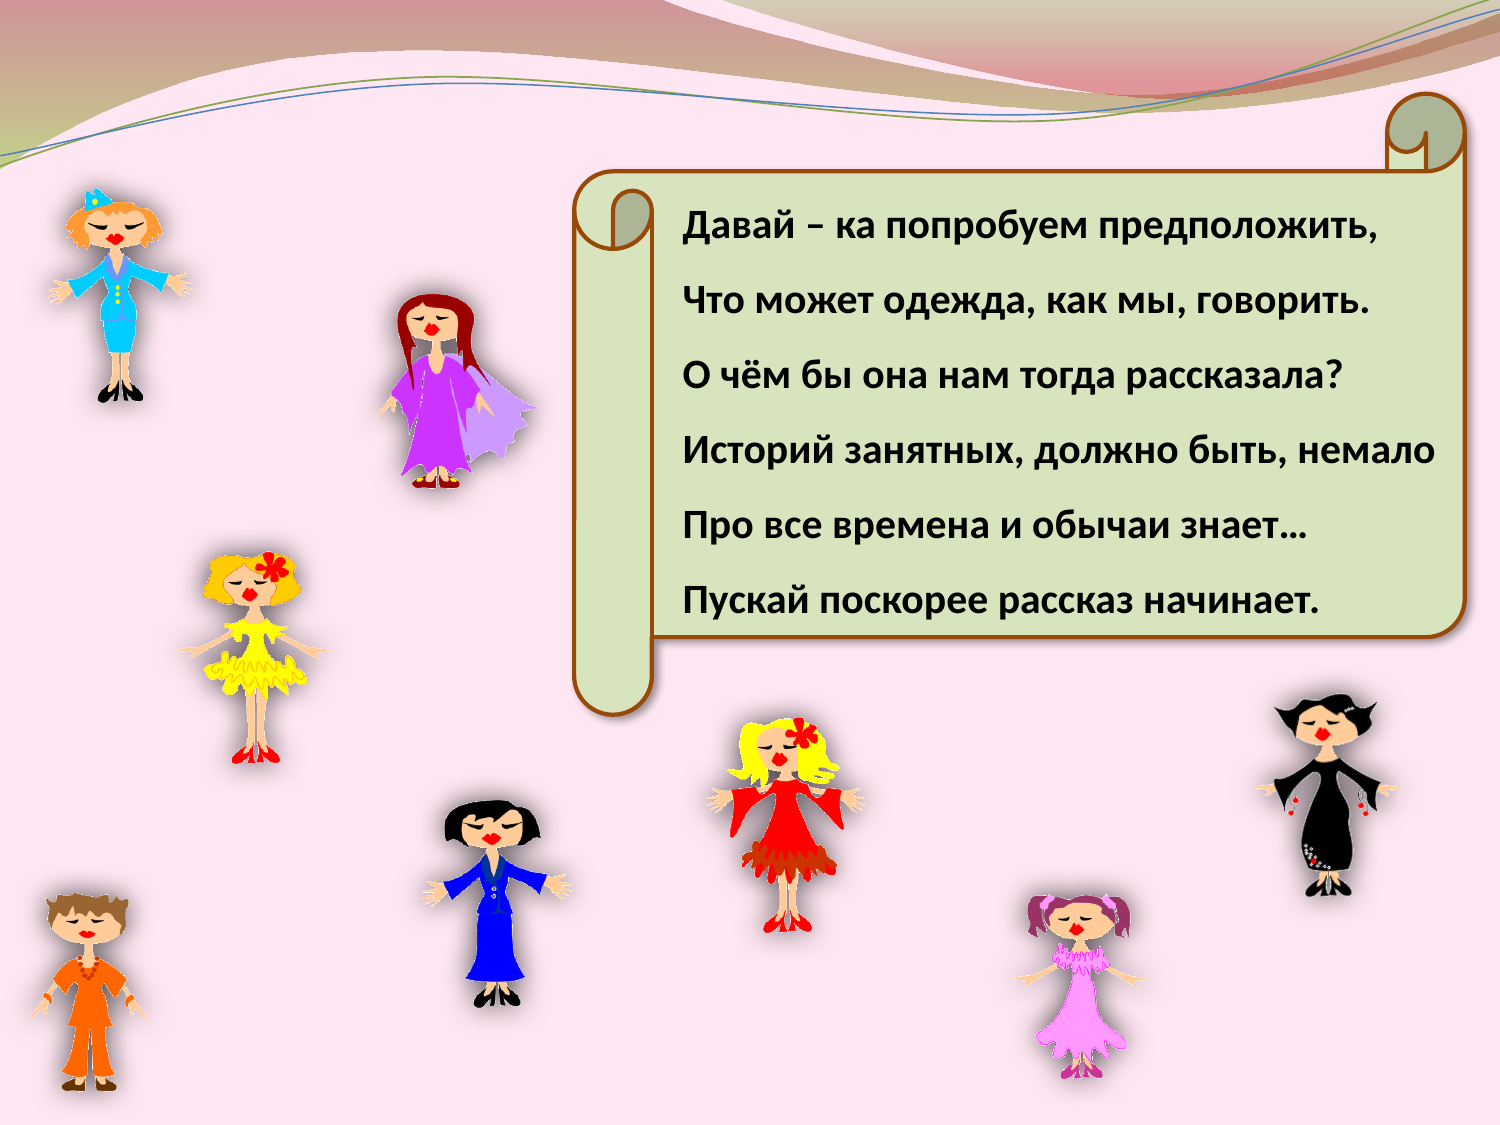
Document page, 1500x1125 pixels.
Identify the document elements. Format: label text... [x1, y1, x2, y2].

picture [175, 550, 335, 766]
picture [23, 890, 152, 1096]
text_box Давай – ка попробуем предположить, Что может одежда, как мы, говорить. О чём бы она нам тогда рассказала? Историй занятных, должно быть, немало Про все времена и обычаи знает… Пускай поскорее рассказ начинает. [667, 163, 1466, 629]
picture [374, 292, 543, 490]
text_box [1385, 91, 1467, 607]
picture [1007, 890, 1152, 1083]
picture [1253, 689, 1403, 899]
picture [46, 187, 195, 404]
picture [702, 714, 868, 937]
picture [421, 796, 574, 1014]
text_box [572, 169, 1453, 717]
